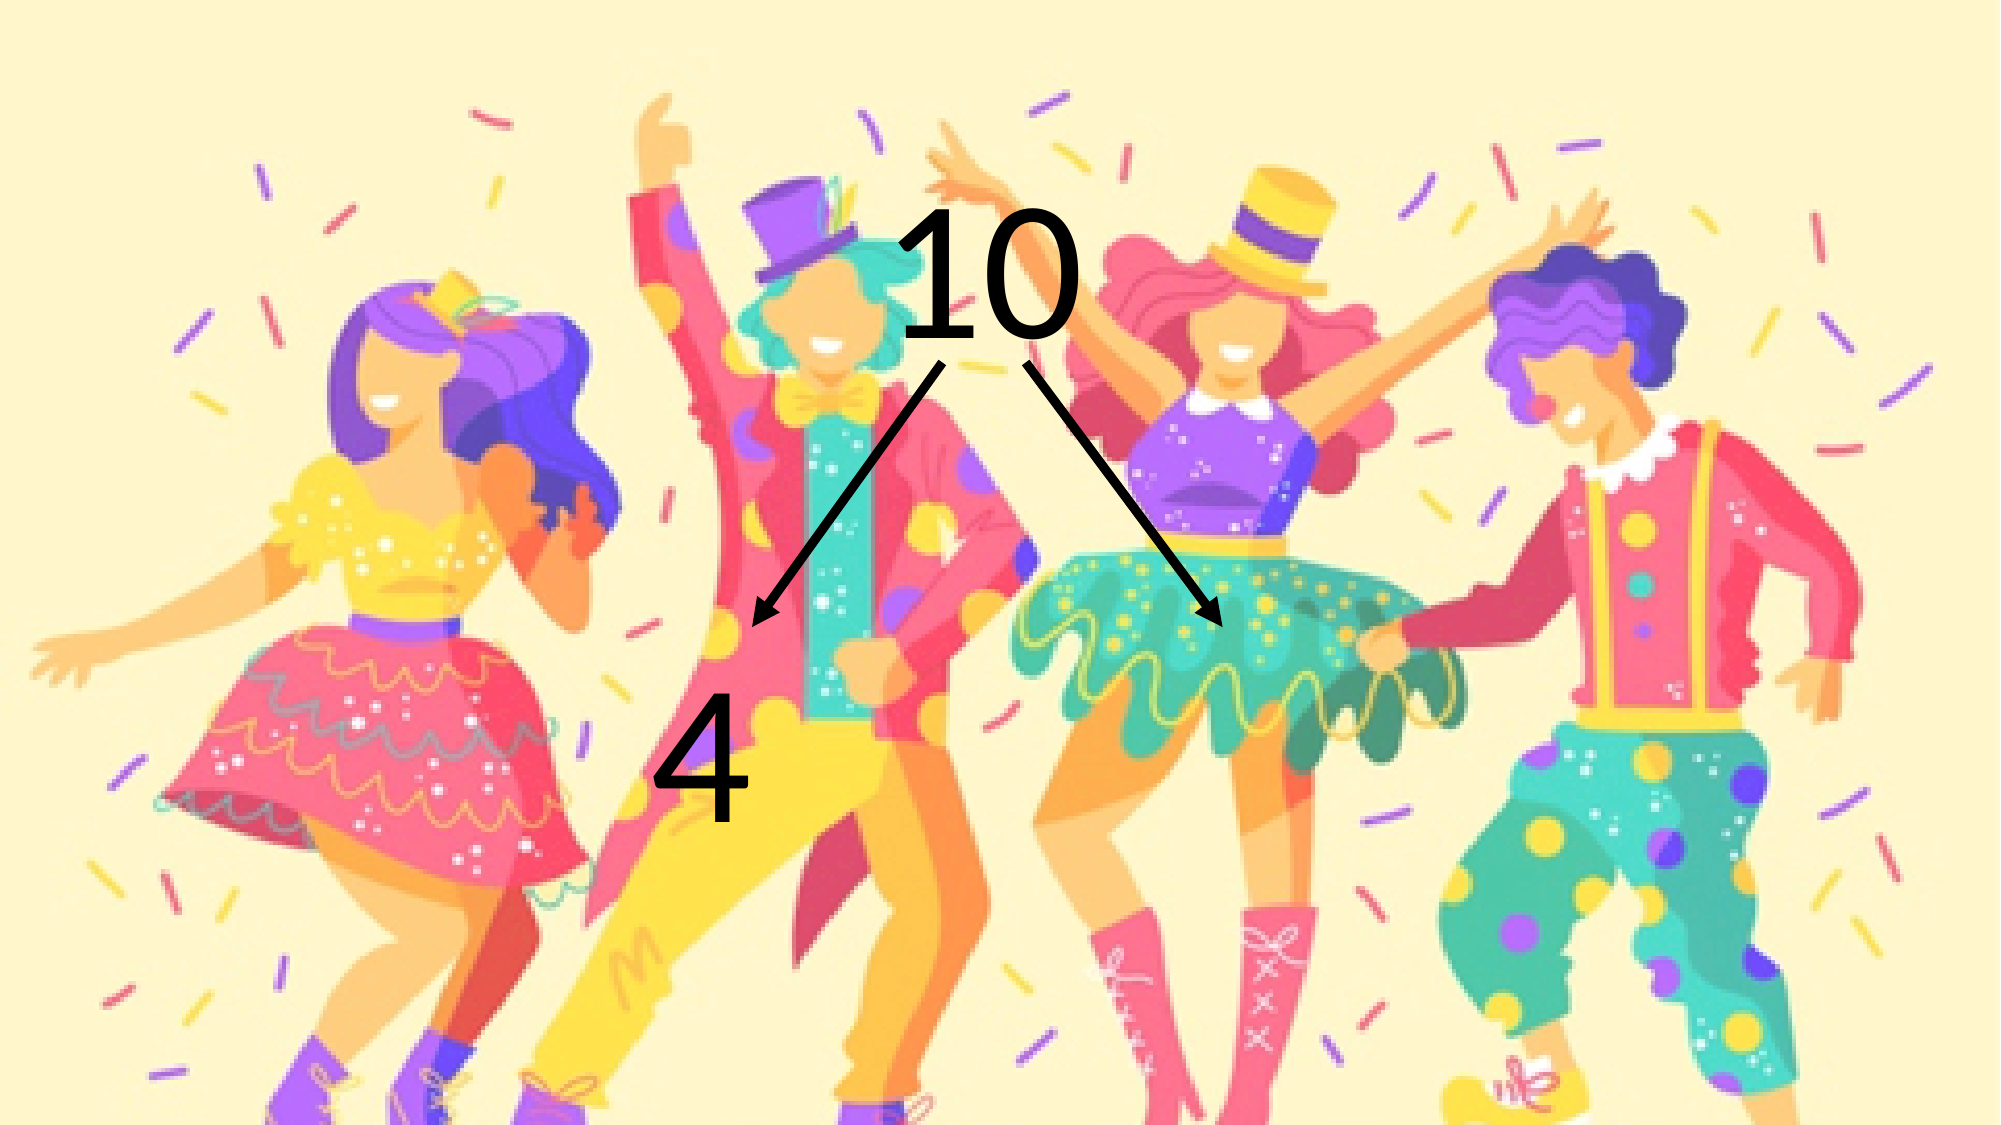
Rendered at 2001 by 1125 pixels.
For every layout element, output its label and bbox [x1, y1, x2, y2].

picture [0, 0, 2000, 1125]
text_box [1025, 362, 1223, 627]
text_box [751, 362, 943, 627]
